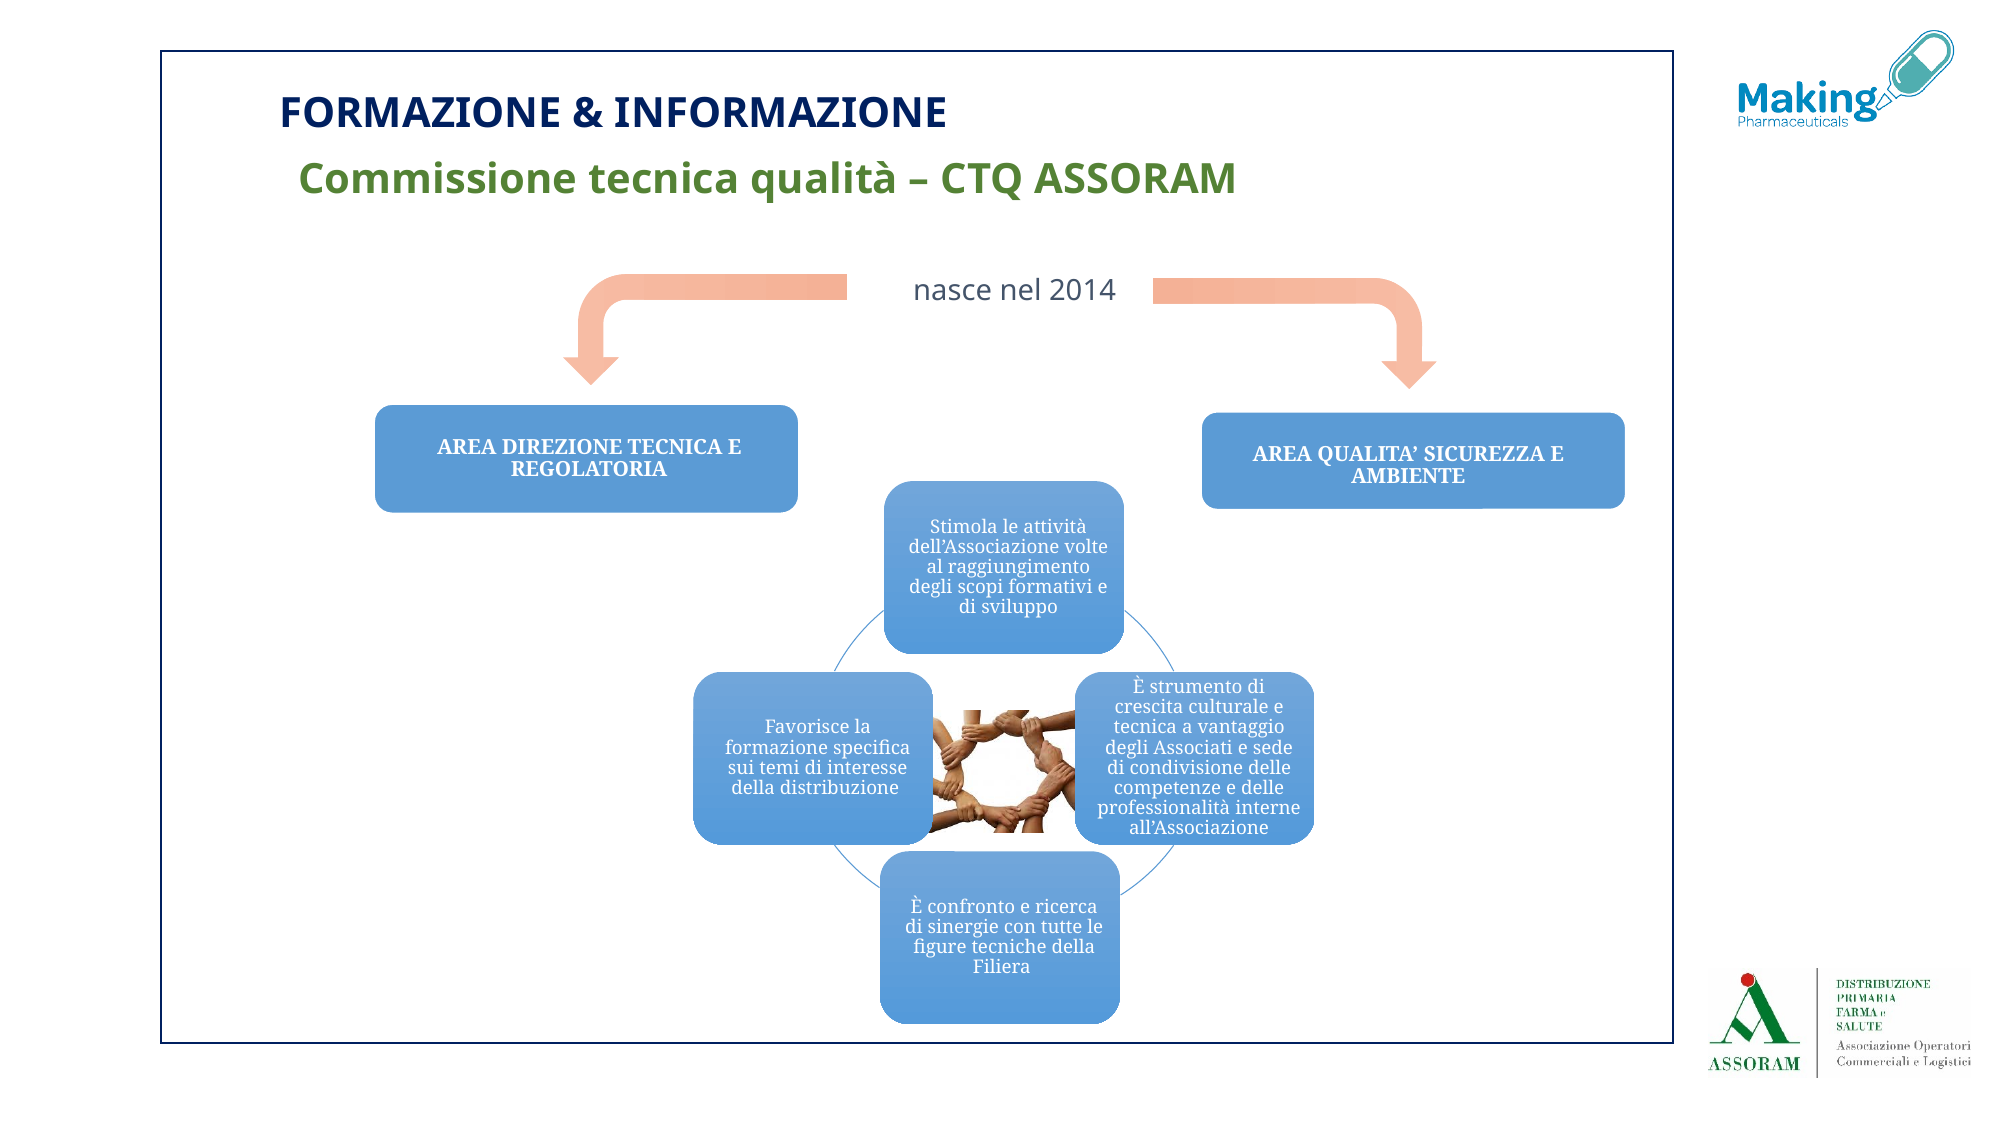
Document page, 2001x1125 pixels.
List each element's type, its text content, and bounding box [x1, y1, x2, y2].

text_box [633, 509, 1375, 1007]
text_box Commissione tecnica qualità – CTQ ASSORAM [283, 144, 1264, 209]
picture [1733, 26, 1959, 130]
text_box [373, 403, 800, 534]
picture [1708, 967, 1971, 1078]
text_box [160, 50, 1674, 1044]
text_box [1200, 397, 1626, 510]
text_box FORMAZIONE & INFORMAZIONE [264, 78, 964, 143]
